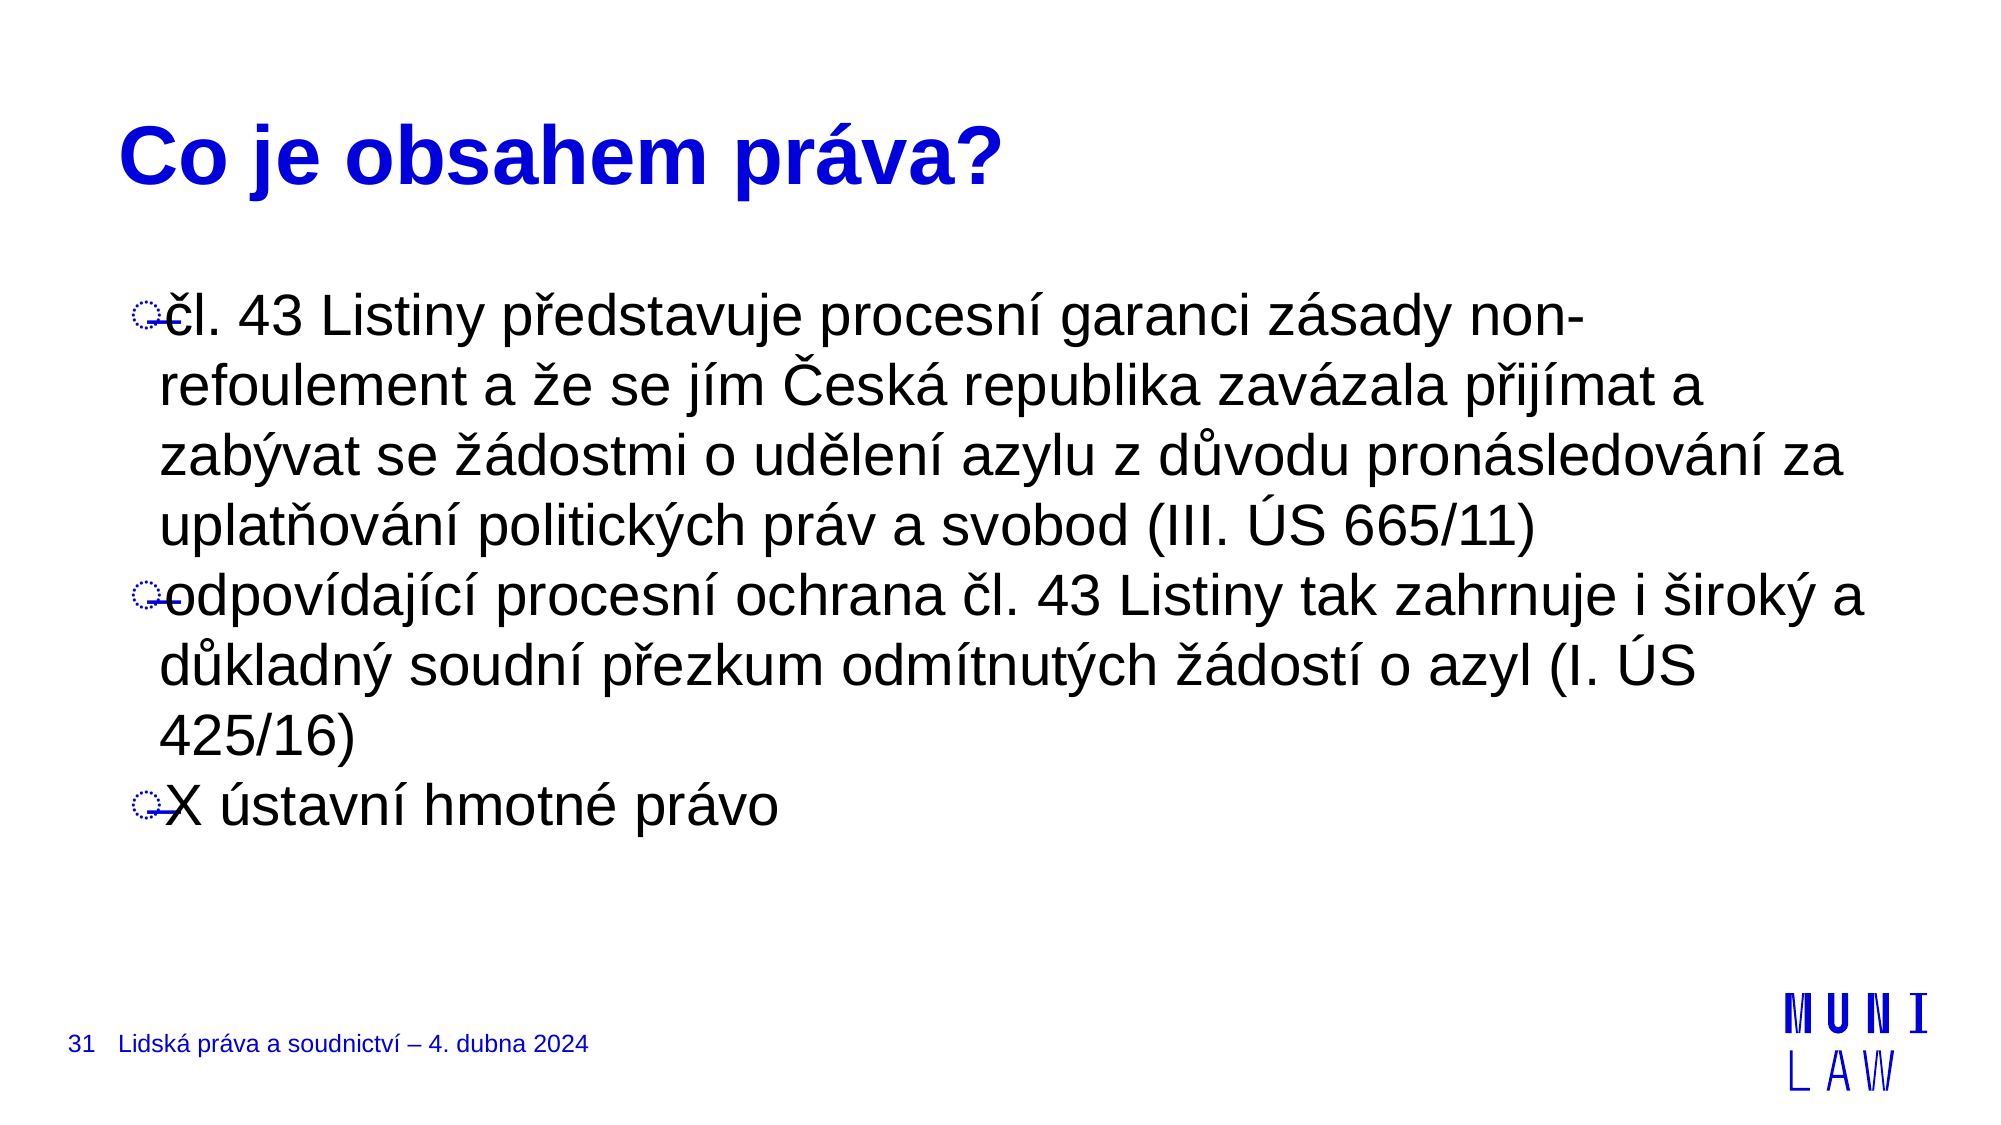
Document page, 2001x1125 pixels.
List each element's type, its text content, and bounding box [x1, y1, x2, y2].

list čl. 43 Listiny představuje procesní garanci zásady non-refoulement a že se jím Česká republika zavázala přijímat a zabývat se žádostmi o udělení azylu z důvodu pronásledování za uplatňování politických práv a svobod (III. ÚS 665/11) odpovídající procesní ochrana čl. 43 Listiny tak zahrnuje i široký a důkladný soudní přezkum odmítnutých žádostí o azyl (I. ÚS 425/16) X ústavní hmotné právo [118, 277, 1883, 957]
slide_number 31 [67, 1021, 110, 1063]
footer Lidská práva a soudnictví – 4. dubna 2024 [118, 1021, 1418, 1063]
title Co je obsahem práva? [118, 118, 1883, 193]
